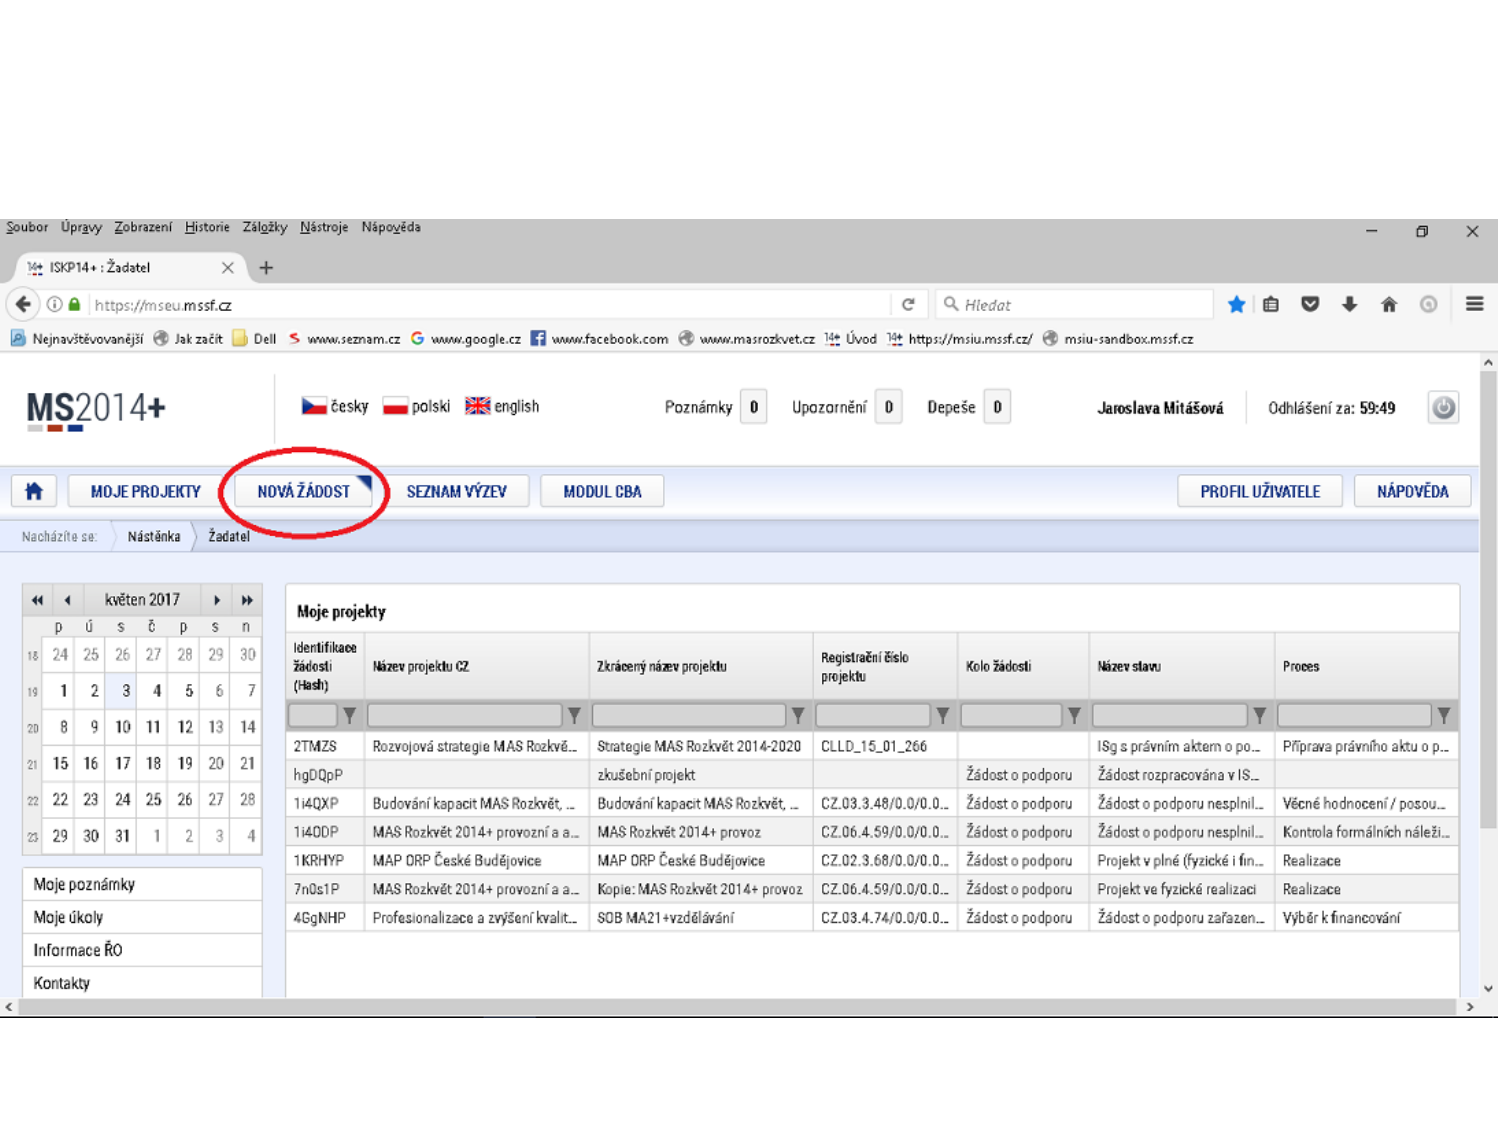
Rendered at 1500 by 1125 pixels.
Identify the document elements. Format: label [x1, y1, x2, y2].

picture [0, 219, 1498, 1018]
